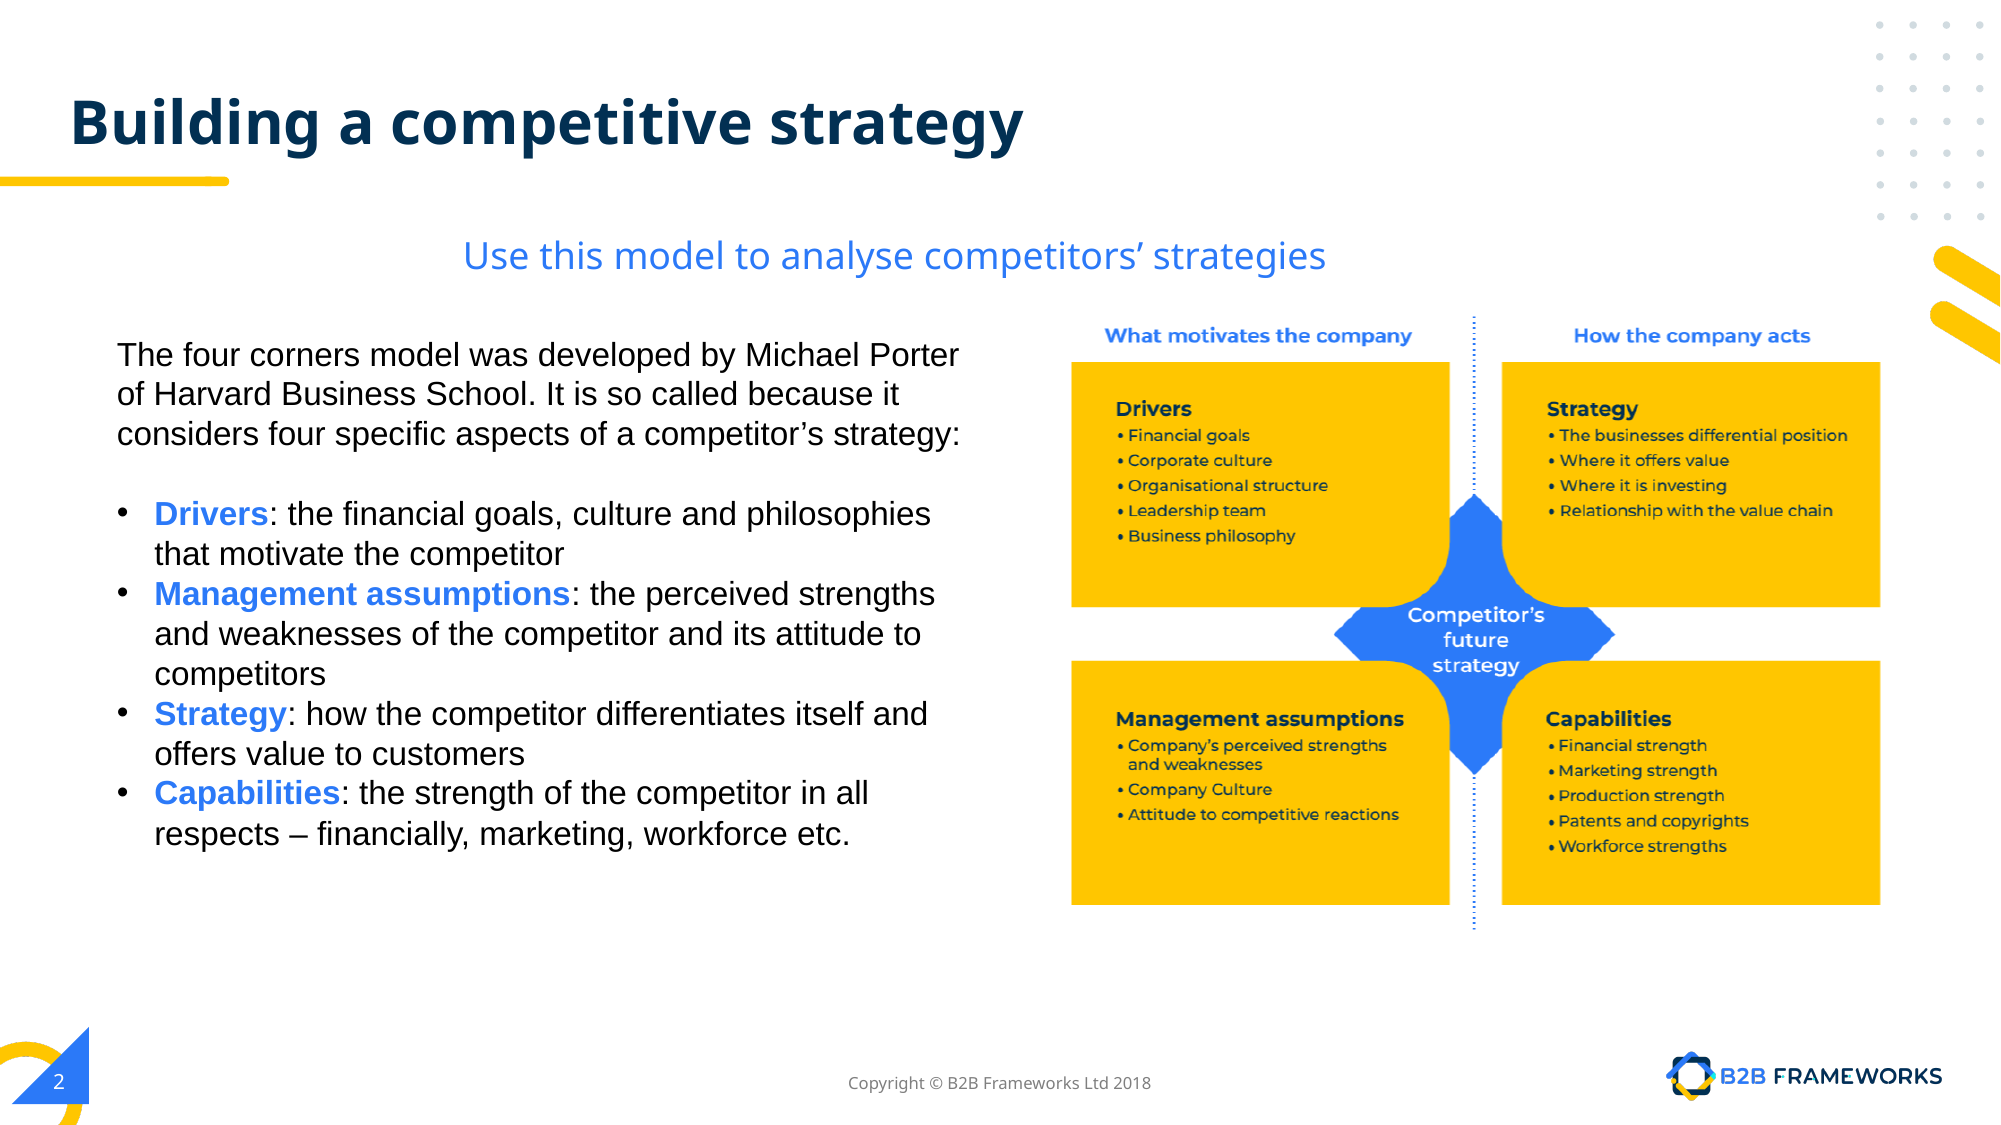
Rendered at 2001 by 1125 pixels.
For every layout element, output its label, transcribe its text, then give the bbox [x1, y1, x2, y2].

picture [1655, 1040, 1952, 1111]
picture [1042, 308, 1912, 930]
picture [0, 1041, 84, 1125]
picture [1928, 241, 2001, 367]
slide_number 2 [38, 1052, 488, 1113]
text_box The four corners model was developed by Michael Porter of Harvard Business School. It is so called because it considers four specific aspects of a competitor’s strategy: Drivers: the financial goals, culture and philosophies that motivate the competitor Management assumptions: the perceived strengths and weaknesses of the competitor and its attitude to competitors Strategy: how the competitor differentiates itself and offers value to customers Capabilities: the strength of the competitor in all respects – financially, marketing, workforce etc. [102, 325, 985, 859]
text_box Use this model to analyse competitors’ strategies [247, 224, 1543, 285]
footer Copyright © B2B Frameworks Ltd 2018 [662, 1052, 1338, 1113]
title Building a competitive strategy [54, 77, 1350, 168]
